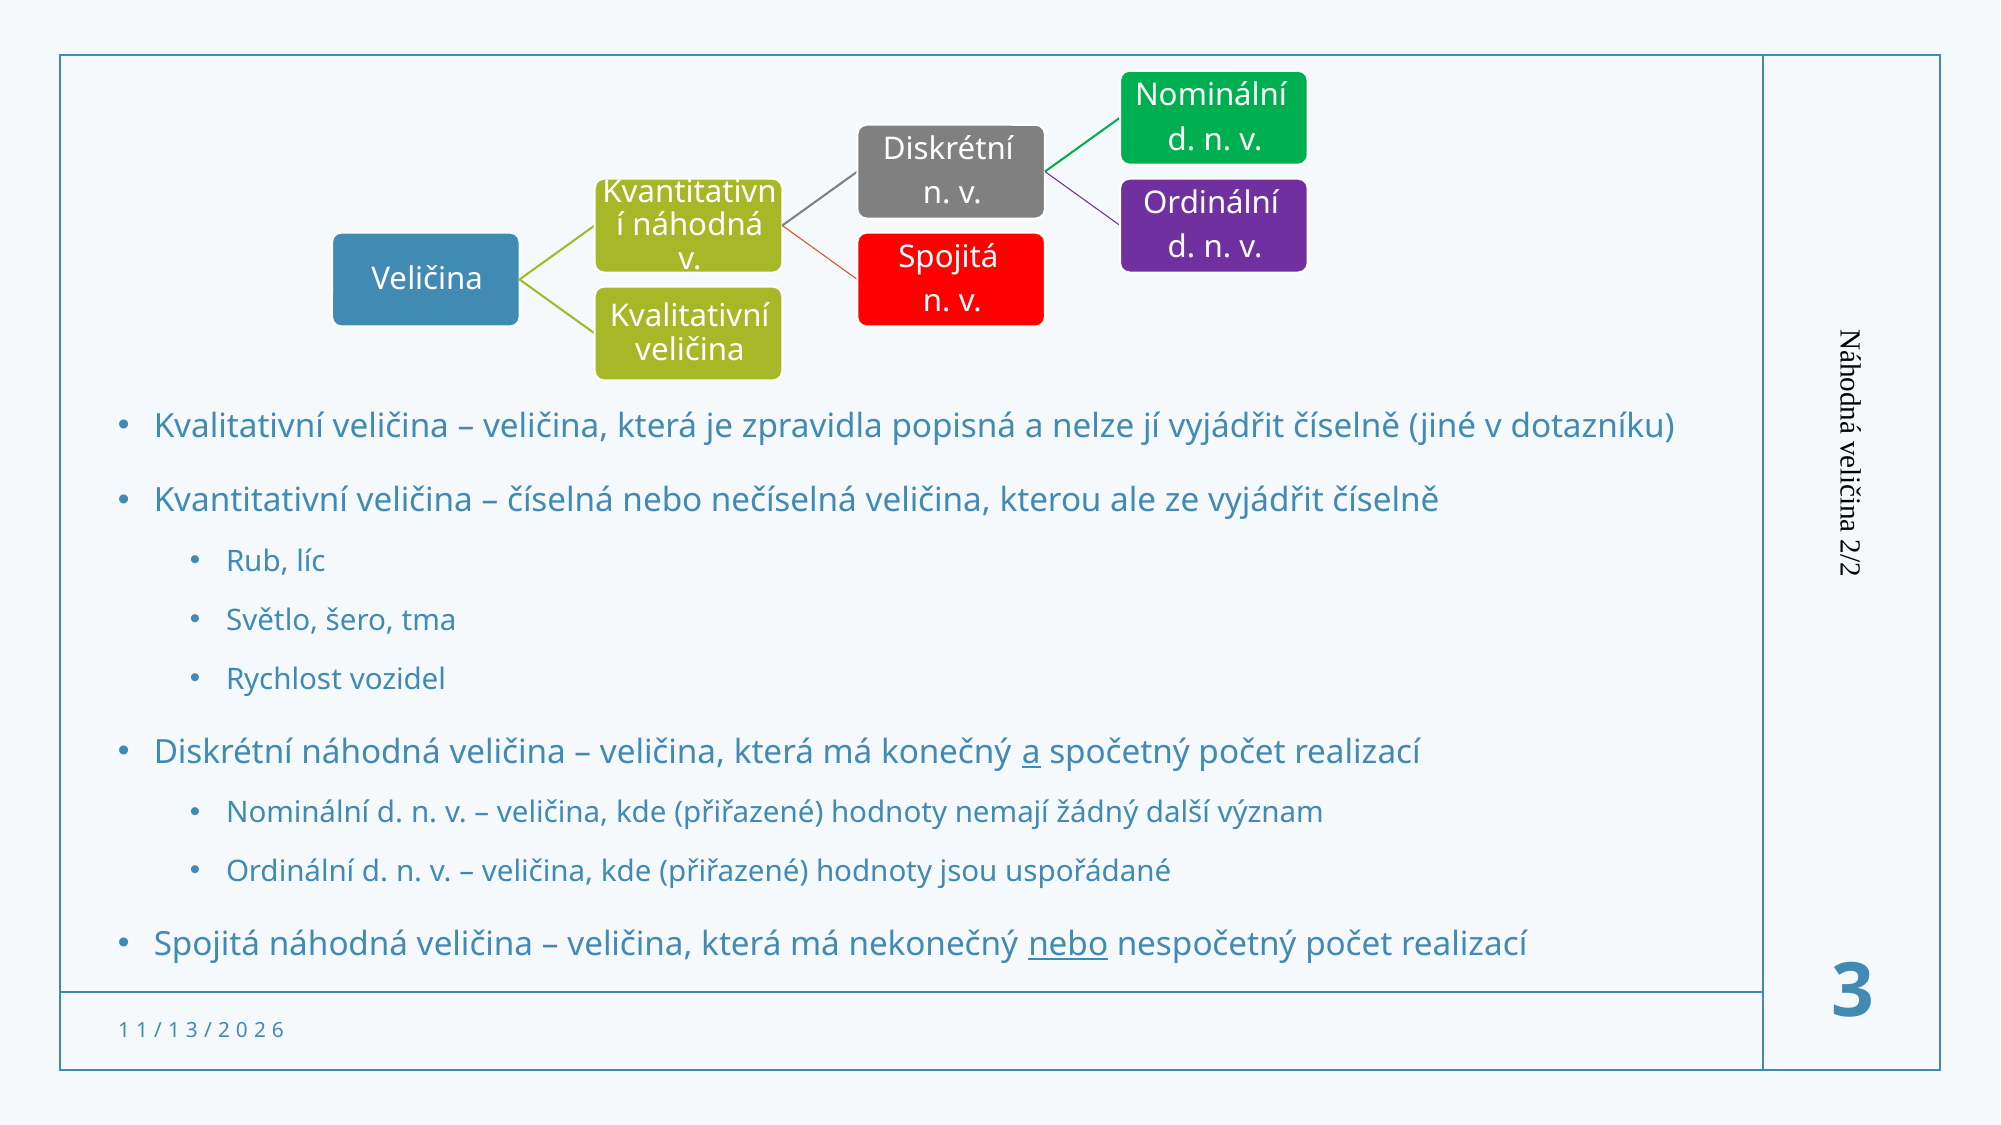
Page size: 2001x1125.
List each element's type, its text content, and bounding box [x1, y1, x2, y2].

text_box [153, 70, 1487, 381]
slide_number 3 [1775, 930, 1932, 1055]
footer Náhodná veličina 2/2 [1822, 115, 1883, 791]
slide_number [103, 1007, 621, 1055]
